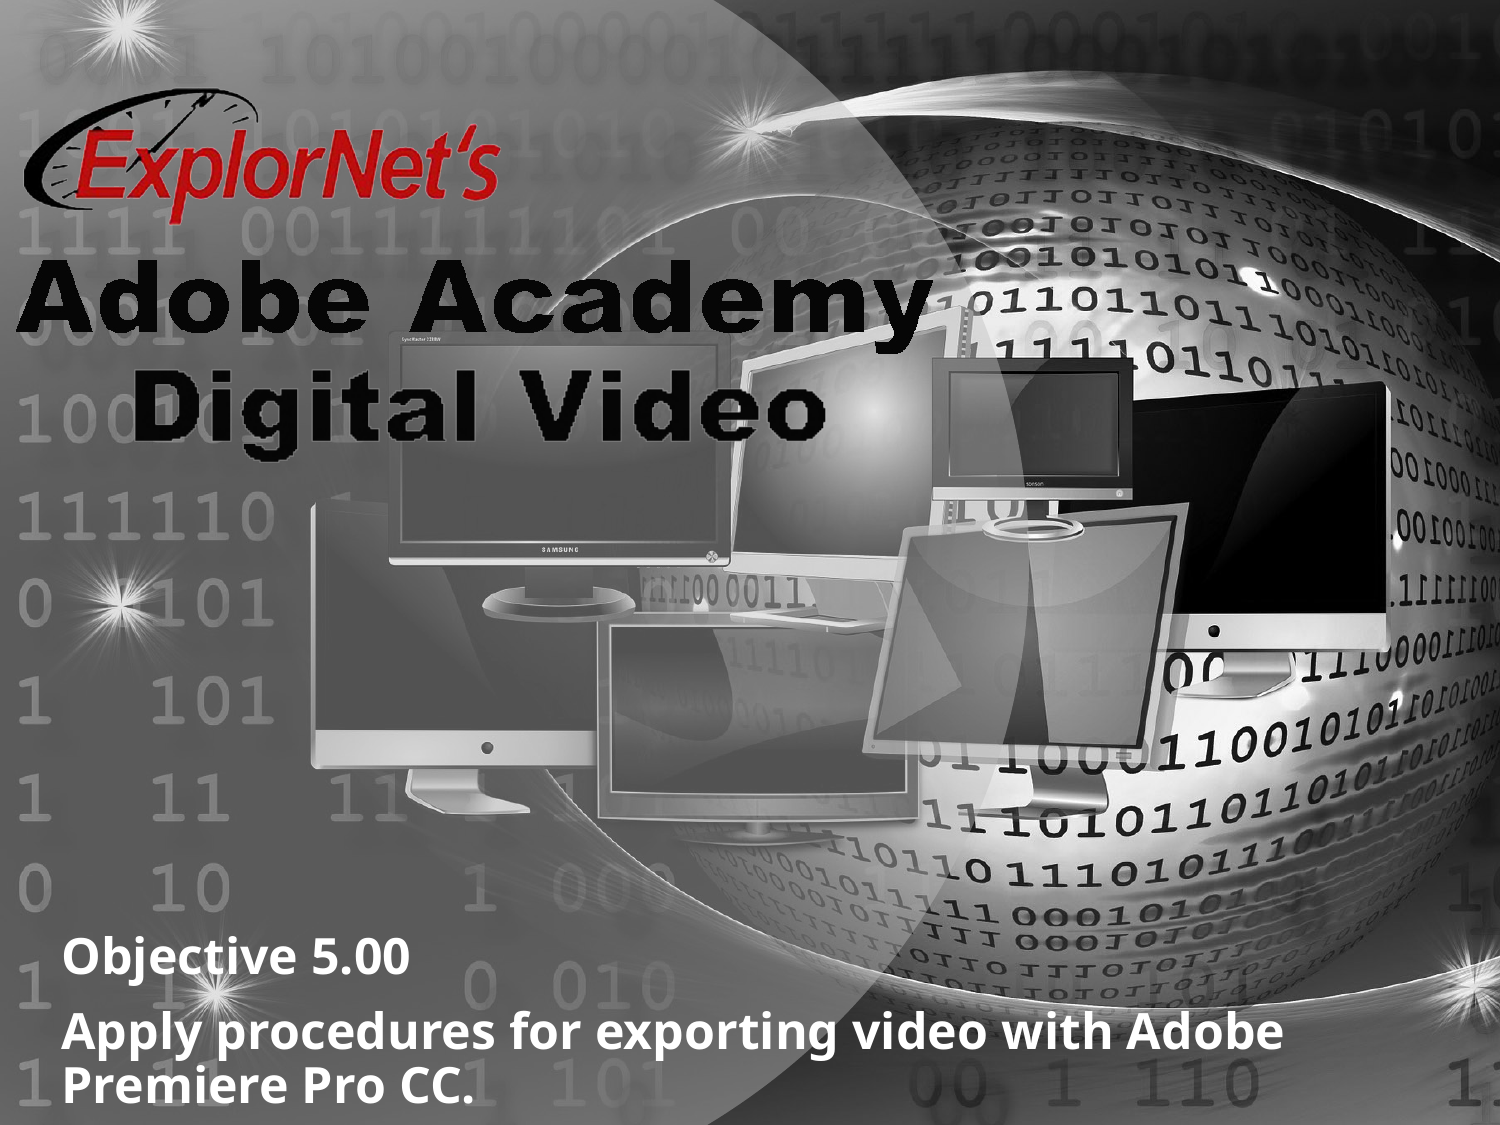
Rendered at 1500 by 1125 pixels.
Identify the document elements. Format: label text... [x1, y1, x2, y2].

subtitle Objective 5.00 Apply procedures for exporting video with Adobe Premiere Pro CC. [46, 842, 1440, 1077]
picture [0, 235, 934, 465]
picture [17, 81, 513, 232]
picture [709, 0, 1500, 1125]
